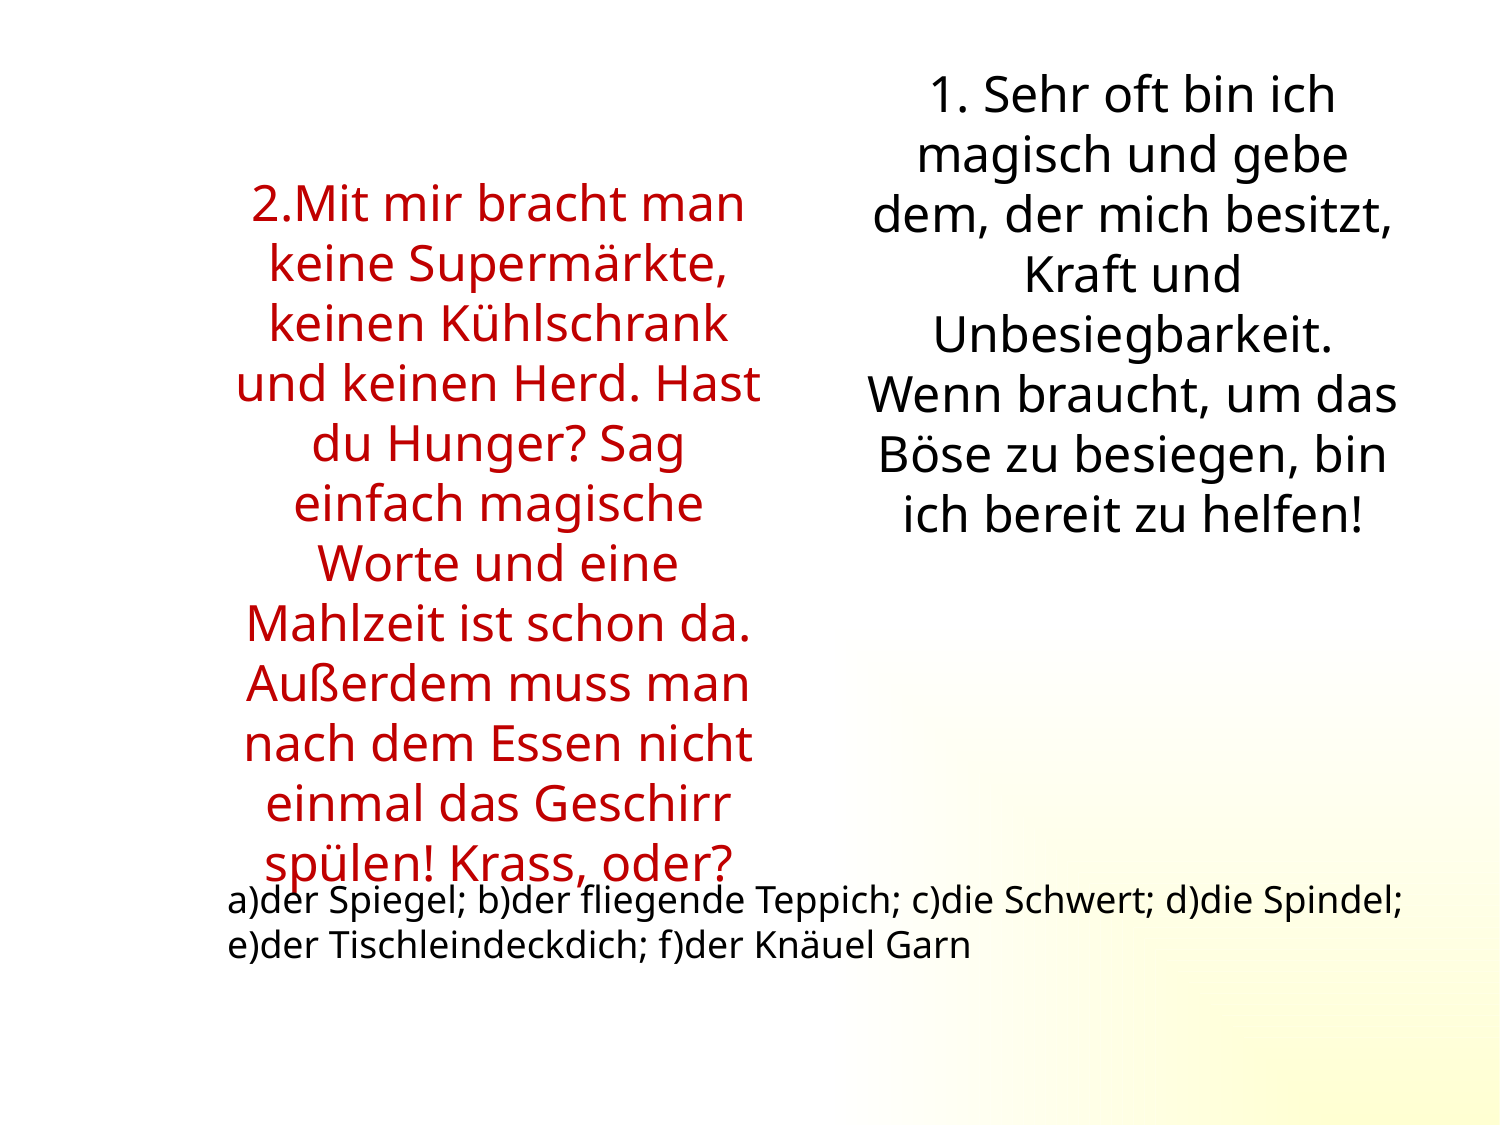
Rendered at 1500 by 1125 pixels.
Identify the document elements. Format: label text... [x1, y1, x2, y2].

text_box a)der Spiegel; b)der fliegende Teppich; c)die Schwert; d)die Spindel; e)der Tischleindeckdich; f)der Knäuel Garn [212, 868, 1500, 974]
subtitle 1. Sehr oft bin ich magisch und gebe dem, der mich besitzt, Kraft und Unbesiegbarkeit. Wenn braucht, um das Böse zu besiegen, bin ich bereit zu helfen! [844, 54, 1423, 138]
title 2.Mit mir bracht man keine Supermärkte, keinen Kühlschrank und keinen Herd. Hast du Hunger? Sag einfach magische Worte und eine Mahlzeit ist schon da. Außerdem muss man nach dem Essen nicht einmal das Geschirr spülen! Krass, oder? [212, 373, 786, 799]
